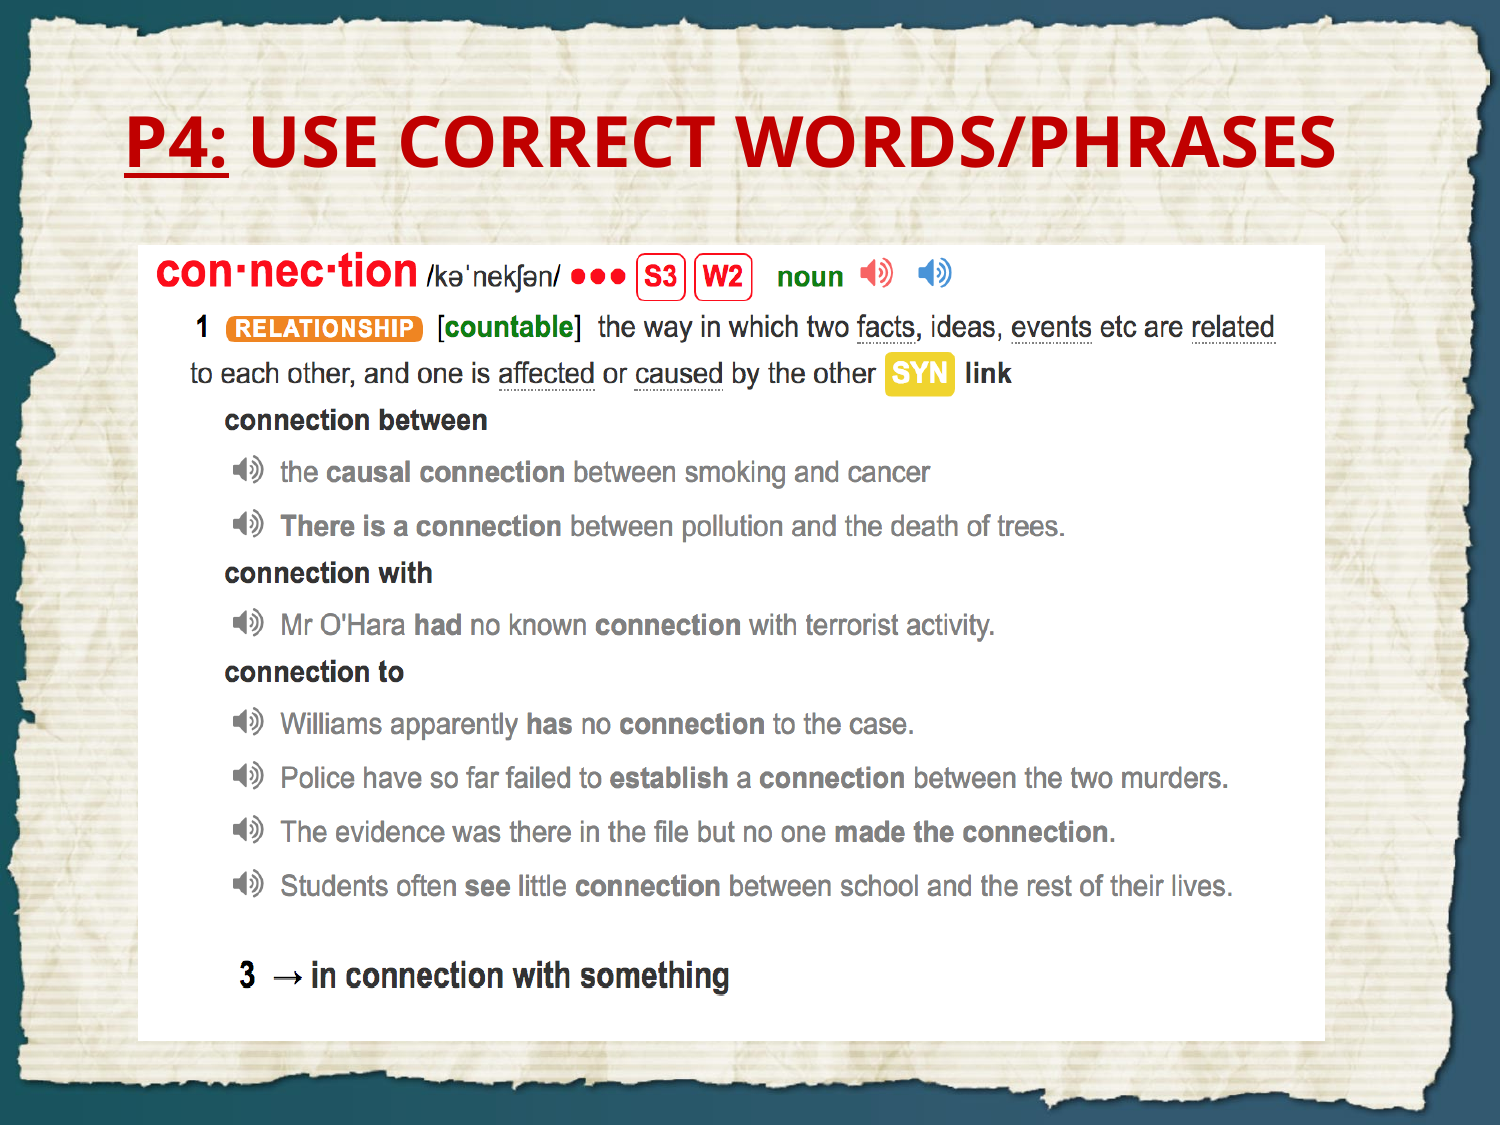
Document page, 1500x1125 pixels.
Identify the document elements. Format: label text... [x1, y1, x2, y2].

title P4: USE CORRECT WORDS/PHRASES [37, 45, 1425, 233]
picture [0, 0, 1500, 1125]
